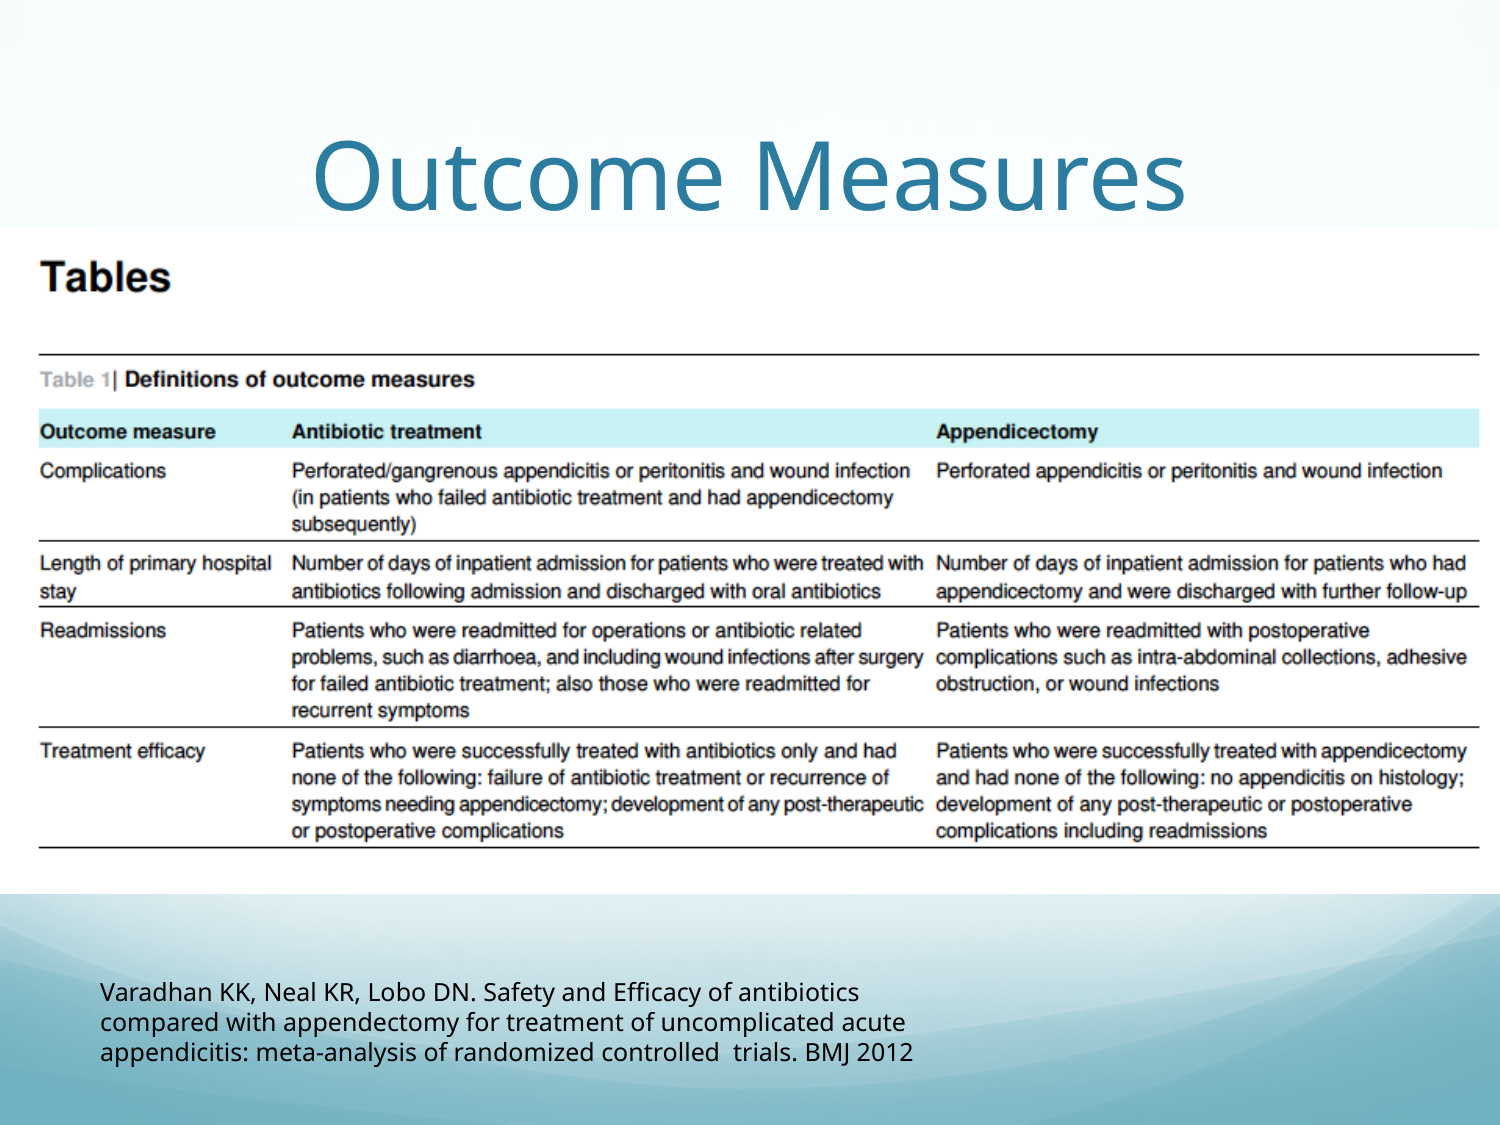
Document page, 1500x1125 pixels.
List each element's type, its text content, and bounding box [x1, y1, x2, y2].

text_box Varadhan KK, Neal KR, Lobo DN. Safety and Efficacy of antibiotics compared with appendectomy for treatment of uncomplicated acute appendicitis: meta-analysis of randomized controlled trials. BMJ 2012 [85, 969, 990, 1074]
title Outcome Measures [90, 17, 1410, 225]
picture [0, 228, 1500, 895]
